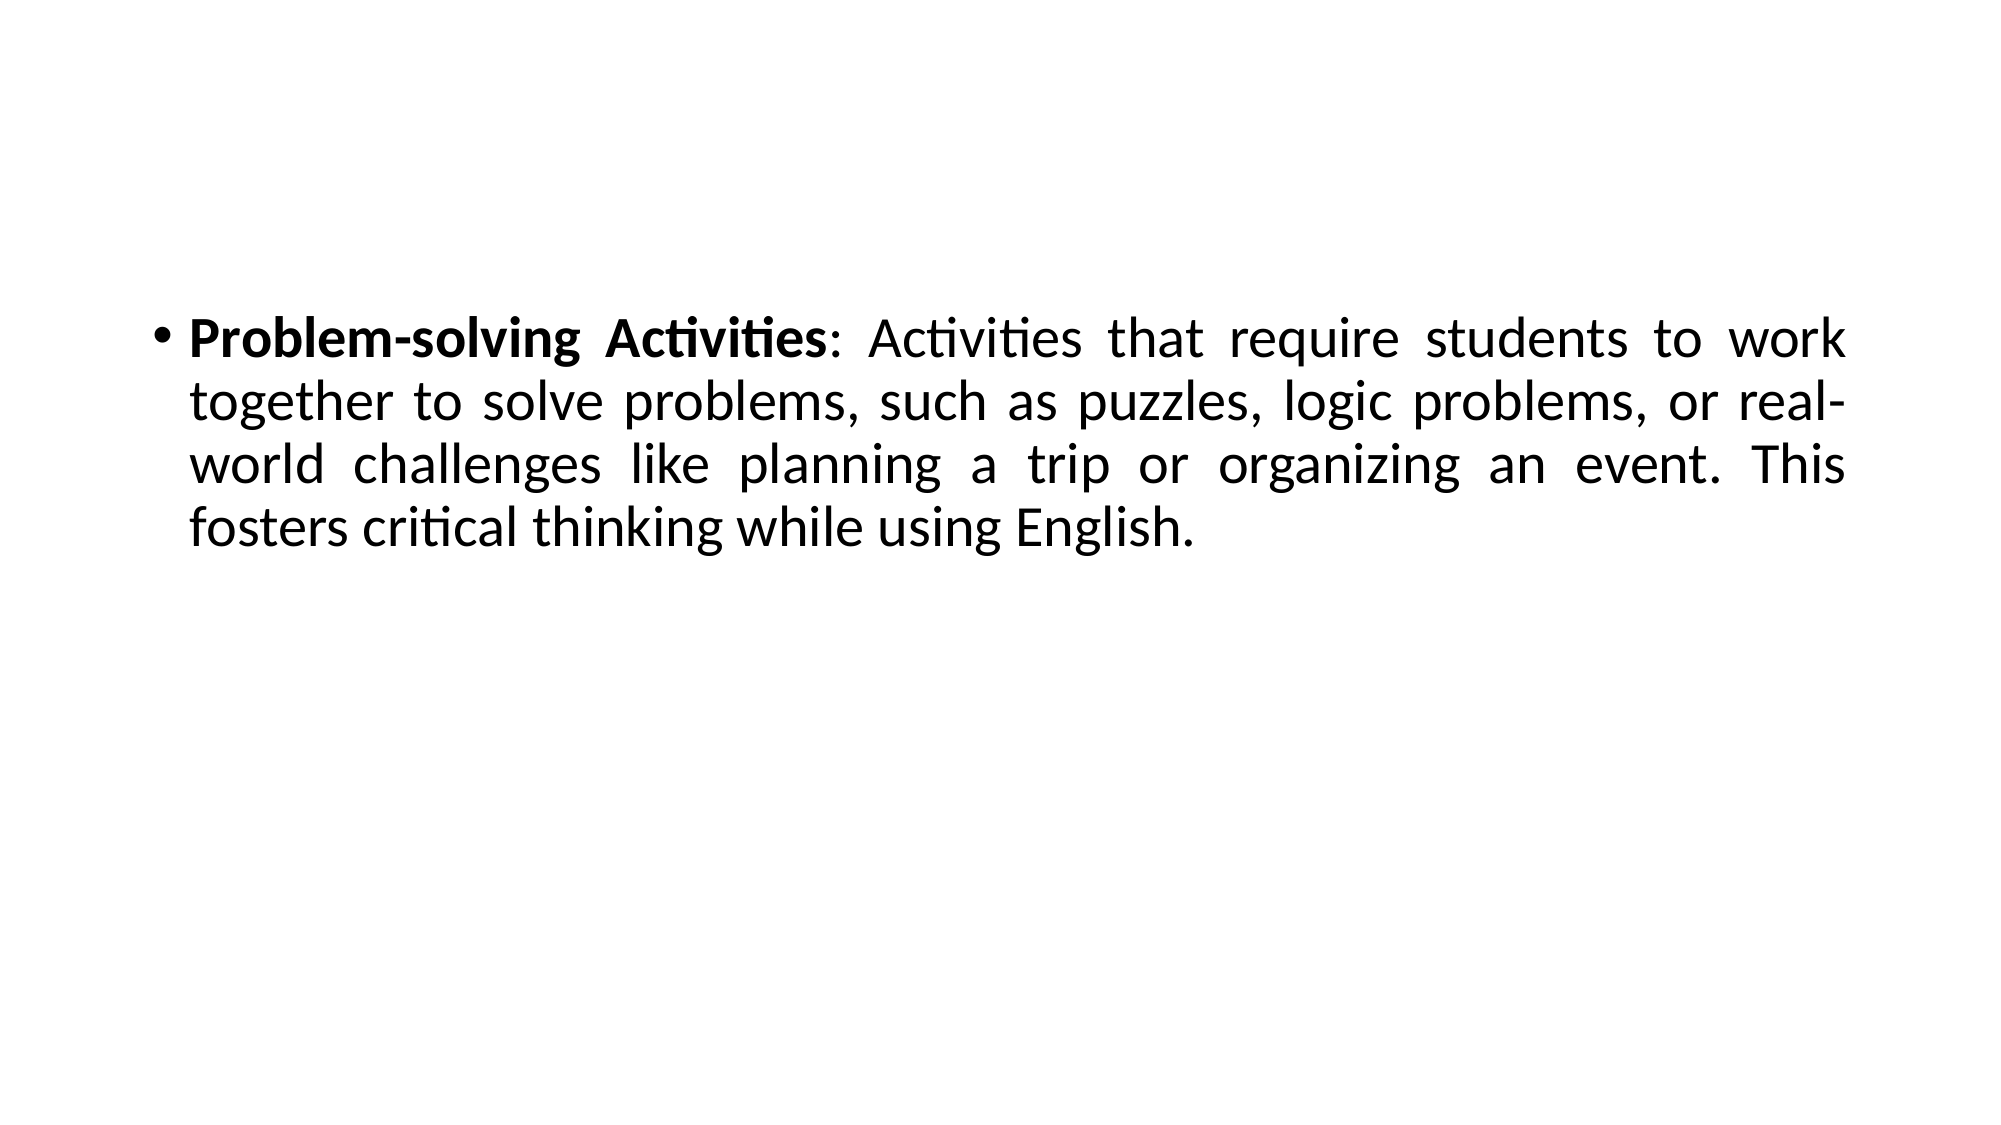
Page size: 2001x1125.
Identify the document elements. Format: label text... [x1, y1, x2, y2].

list Problem-solving Activities: Activities that require students to work together to solve problems, such as puzzles, logic problems, or real-world challenges like planning a trip or organizing an event. This fosters critical thinking while using English. [137, 299, 1863, 1014]
